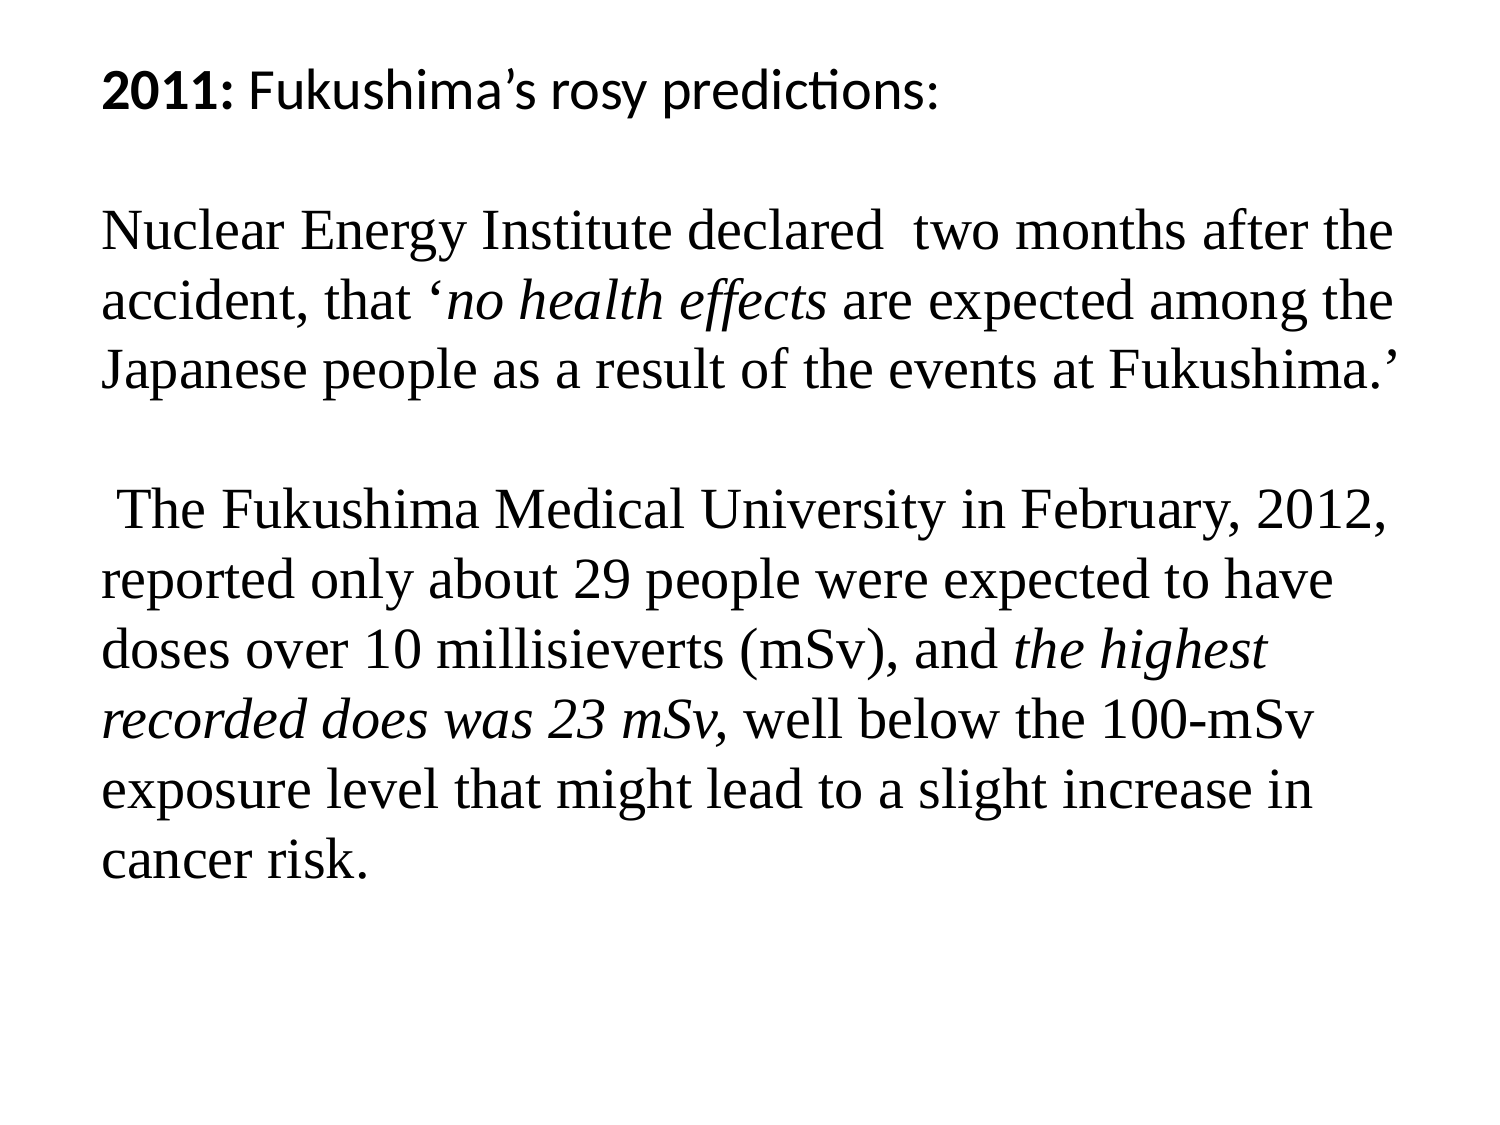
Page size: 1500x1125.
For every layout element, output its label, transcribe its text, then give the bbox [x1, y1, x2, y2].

text_box 2011: Fukushima’s rosy predictions: Nuclear Energy Institute declared two months after the accident, that ‘no health effects are expected among the Japanese people as a result of the events at Fukushima.’ The Fukushima Medical University in February, 2012, reported only about 29 people were expected to have doses over 10 millisieverts (mSv), and the highest recorded does was 23 mSv, well below the 100-mSv exposure level that might lead to a slight increase in cancer risk. [86, 43, 1433, 968]
